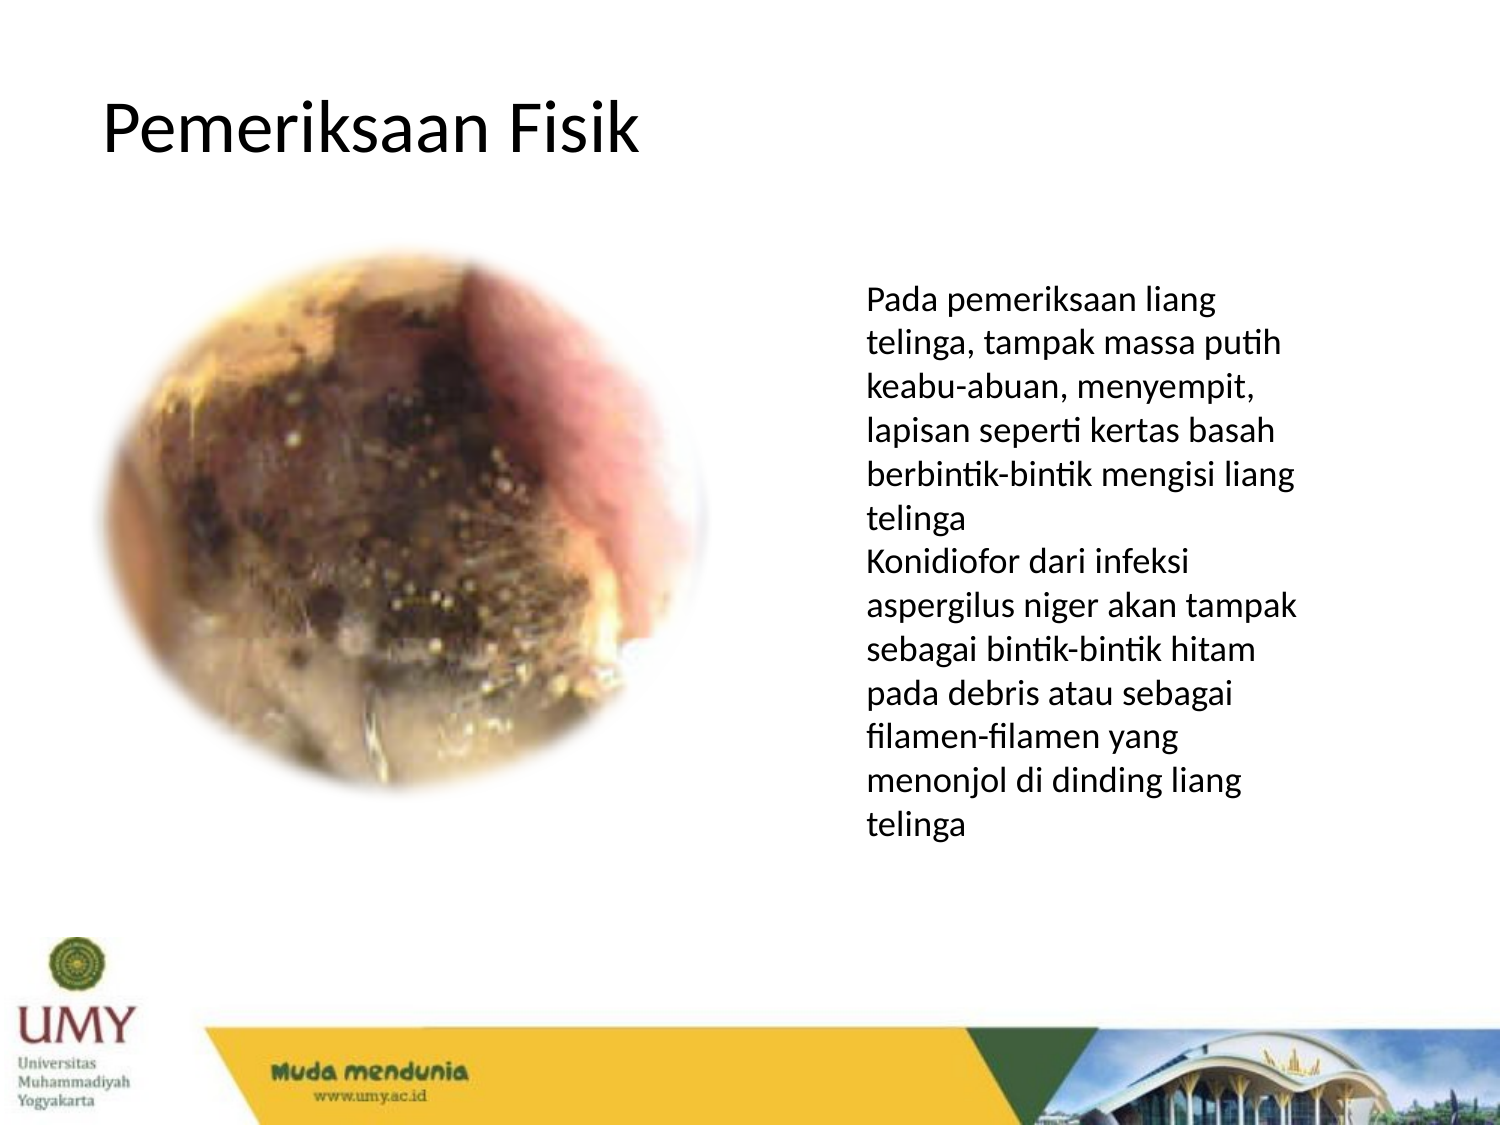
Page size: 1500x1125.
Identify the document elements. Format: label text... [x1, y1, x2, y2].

picture [4, 937, 1500, 1125]
picture [87, 237, 713, 804]
text_box Pada pemeriksaan liang telinga, tampak massa putih keabu-abuan, menyempit, lapisan seperti kertas basah berbintik-bintik mengisi liang telinga Konidiofor dari infeksi aspergilus niger akan tampak sebagai bintik-bintik hitam pada debris atau sebagai filamen-filamen yang menonjol di dinding liang telinga [787, 267, 1339, 858]
text_box Pemeriksaan Fisik [87, 70, 1219, 248]
